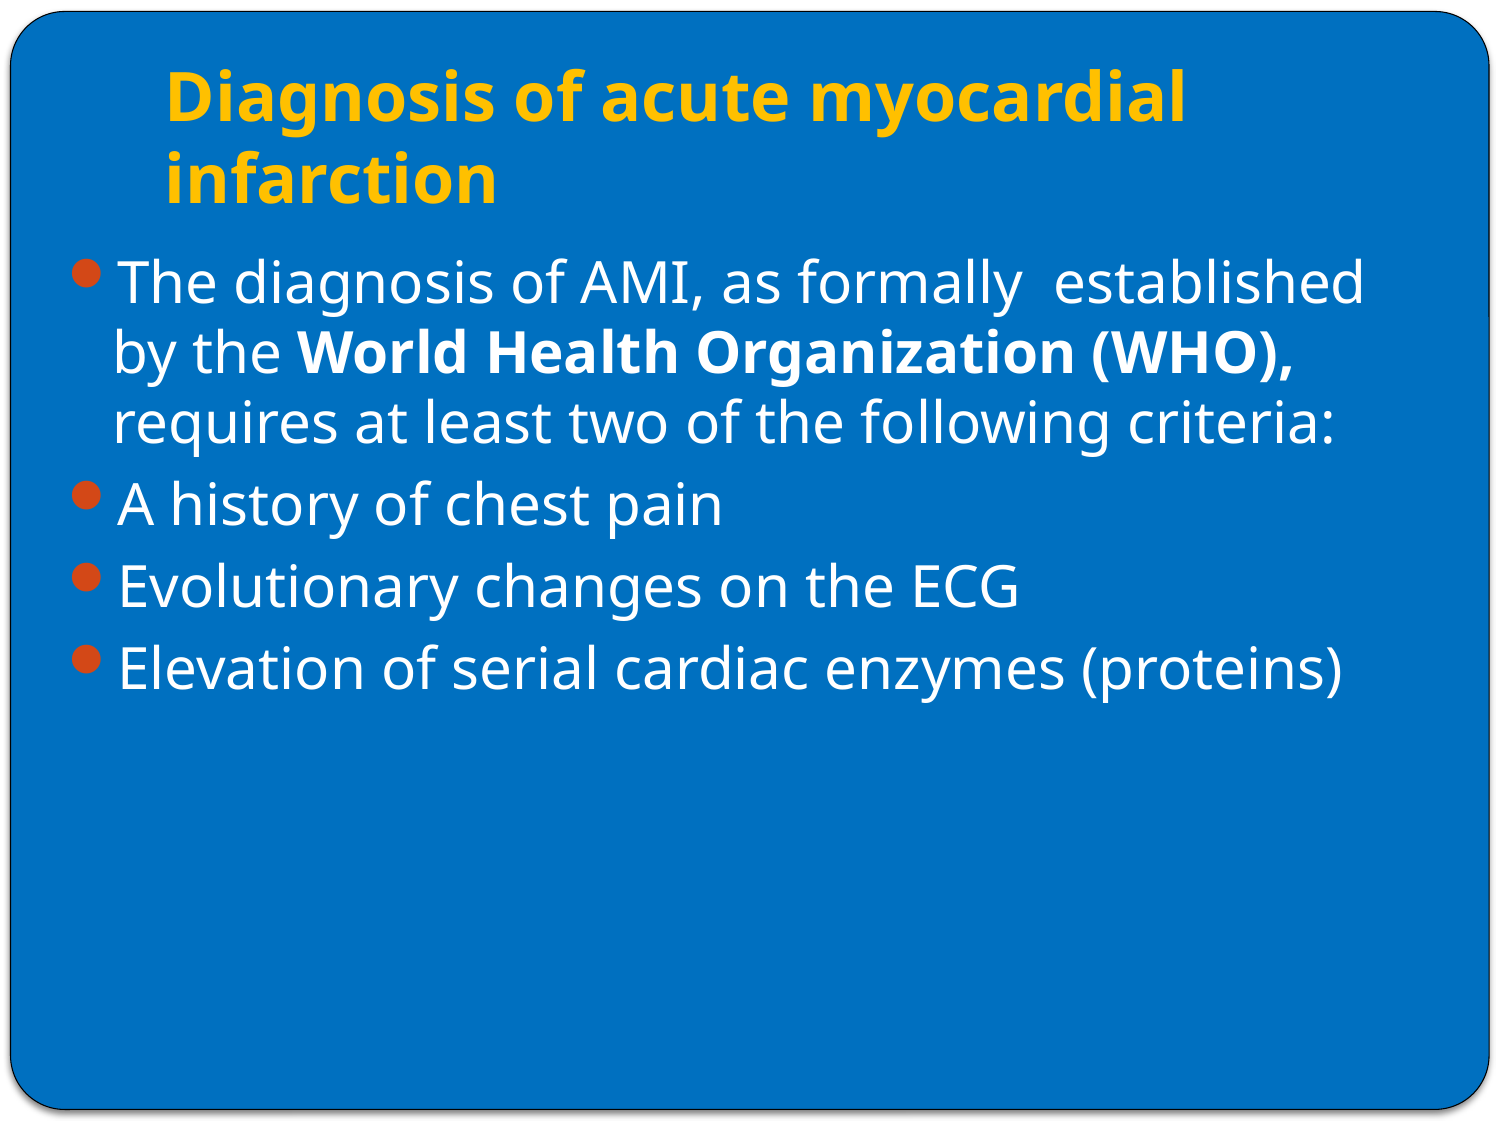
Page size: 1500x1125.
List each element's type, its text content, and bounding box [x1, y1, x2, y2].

list The diagnosis of AMI, as formally established by the World Health Organization (WHO), requires at least two of the following criteria: A history of chest pain Evolutionary changes on the ECG Elevation of serial cardiac enzymes (proteins) [53, 237, 1425, 1083]
title Diagnosis of acute myocardial infarction [150, 45, 1425, 233]
